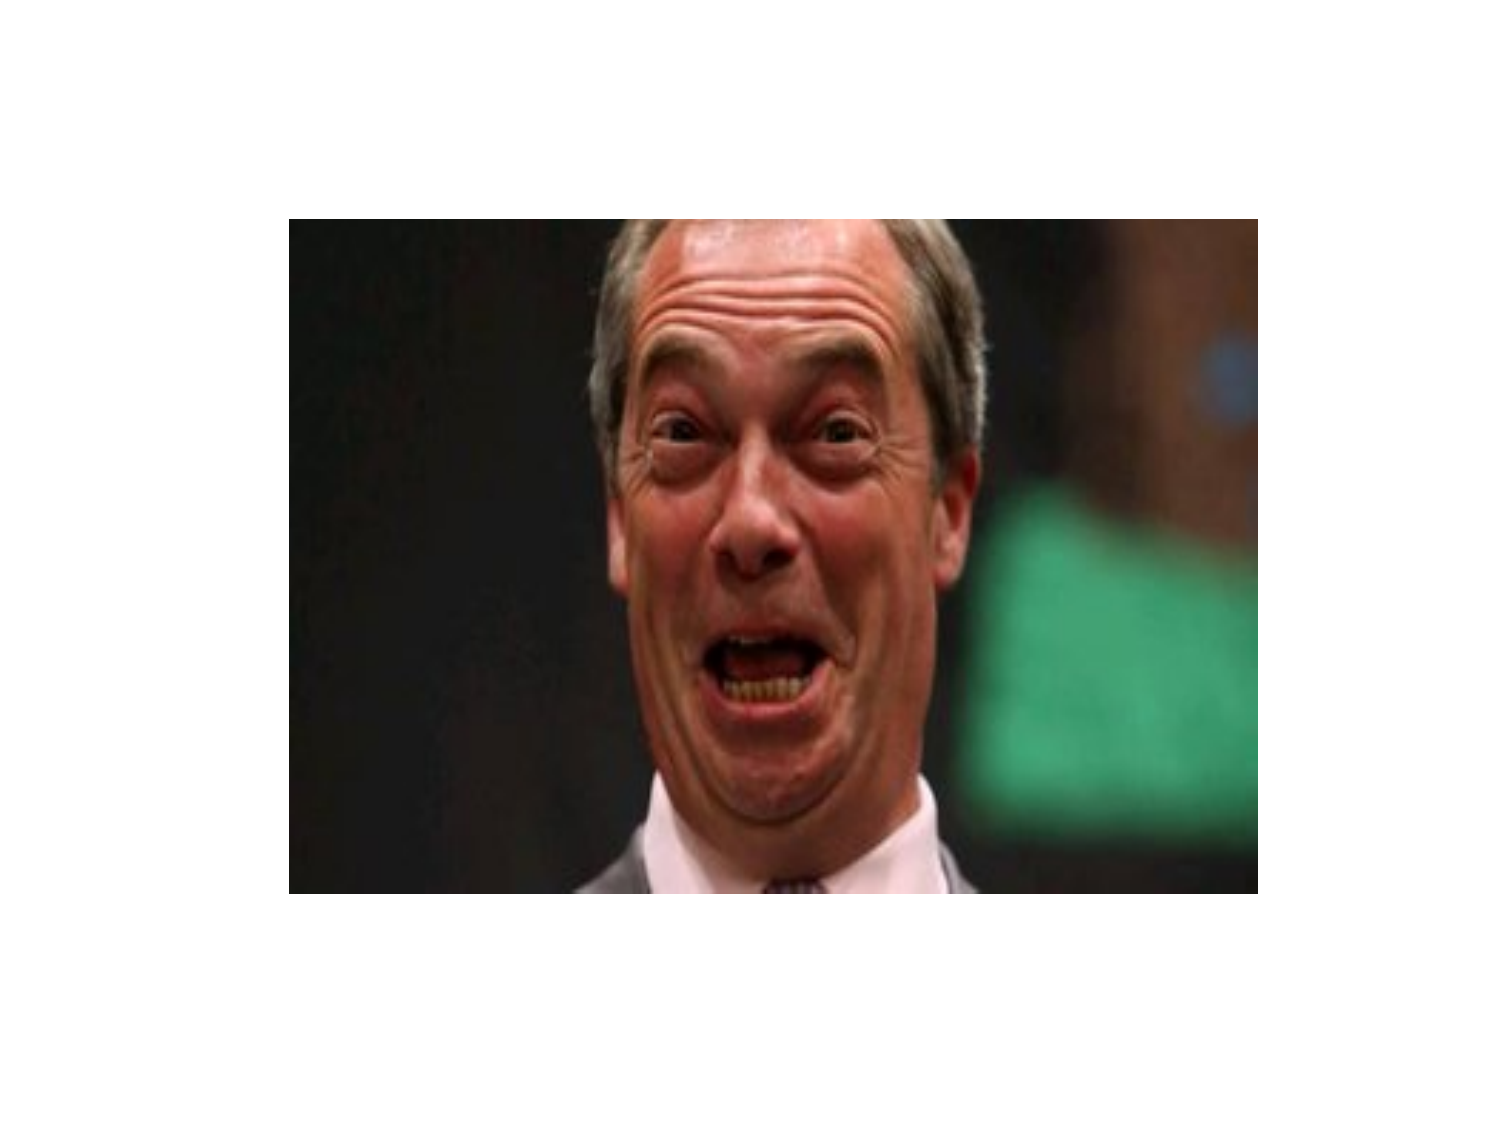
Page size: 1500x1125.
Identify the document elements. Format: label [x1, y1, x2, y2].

picture [288, 219, 1258, 894]
